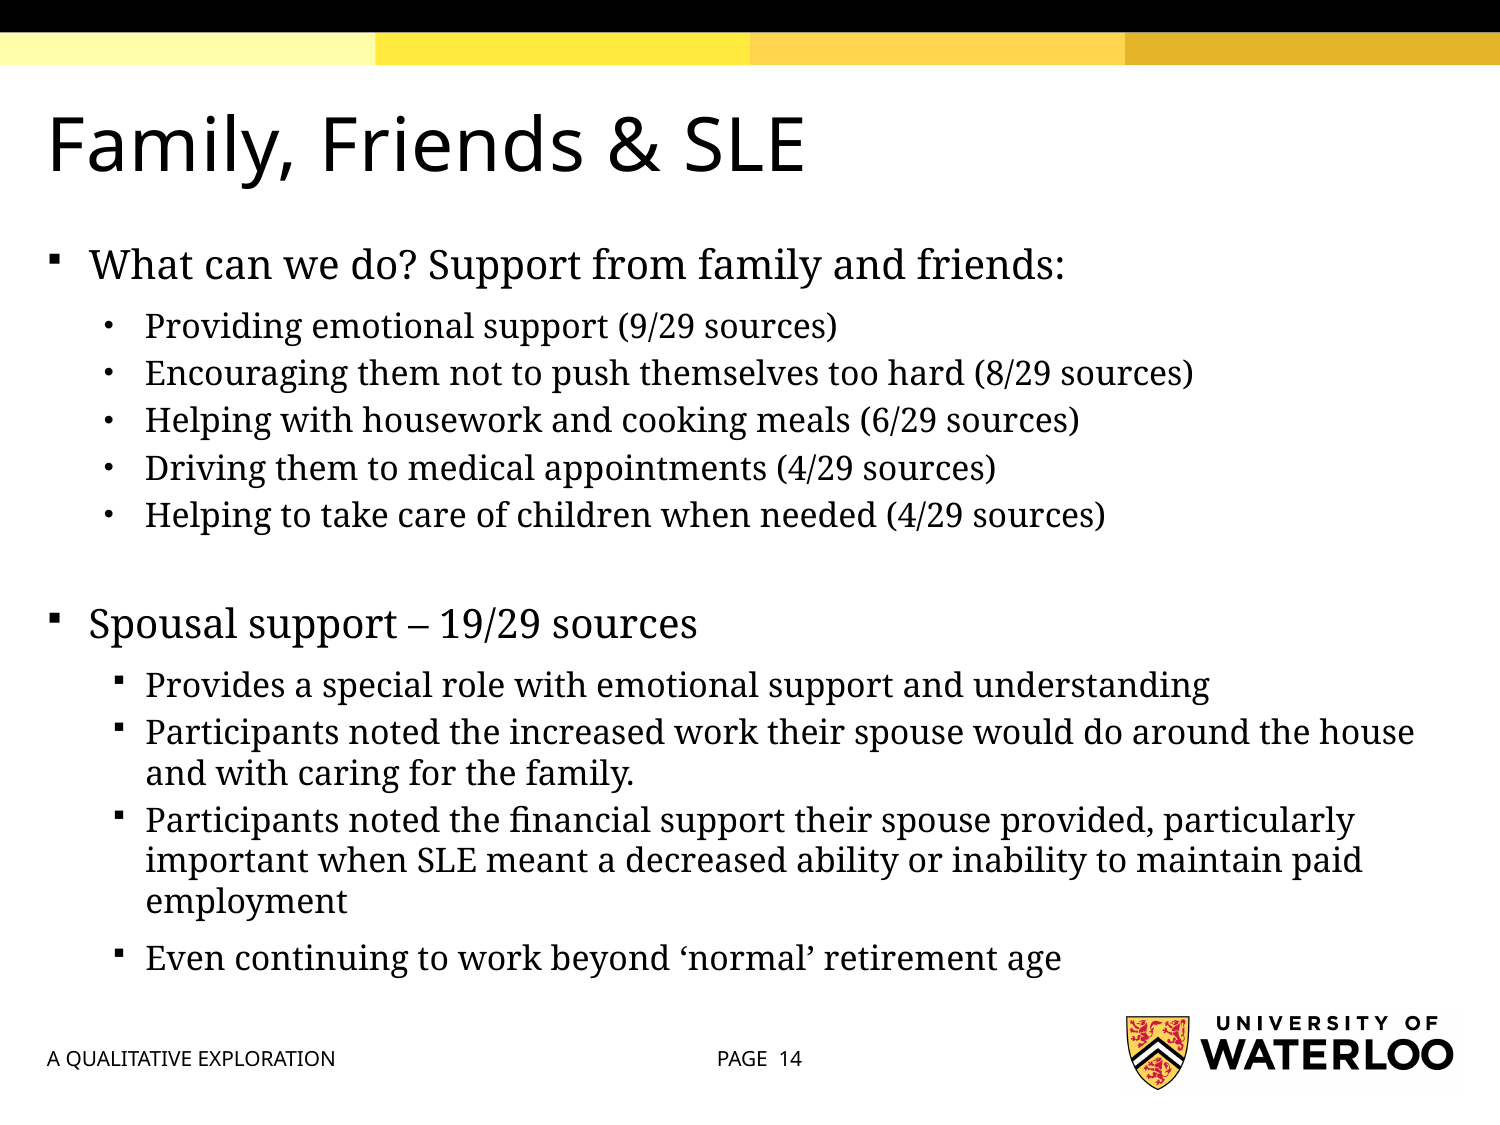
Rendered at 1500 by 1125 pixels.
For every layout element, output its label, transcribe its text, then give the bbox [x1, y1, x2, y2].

list What can we do? Support from family and friends: Providing emotional support (9/29 sources) Encouraging them not to push themselves too hard (8/29 sources) Helping with housework and cooking meals (6/29 sources) Driving them to medical appointments (4/29 sources) Helping to take care of children when needed (4/29 sources) Spousal support – 19/29 sources Provides a special role with emotional support and understanding Participants noted the increased work their spouse would do around the house and with caring for the family. Participants noted the financial support their spouse provided, particularly important when SLE meant a decreased ability or inability to maintain paid employment Even continuing to work beyond ‘normal’ retirement age [31, 231, 1456, 986]
text_box [96, 338, 1426, 445]
footer A QUALITATIVE EXPLORATION [31, 1039, 675, 1081]
title Family, Friends & SLE [31, 71, 1456, 219]
picture [1120, 1008, 1459, 1095]
slide_number PAGE 14 [687, 1039, 832, 1081]
